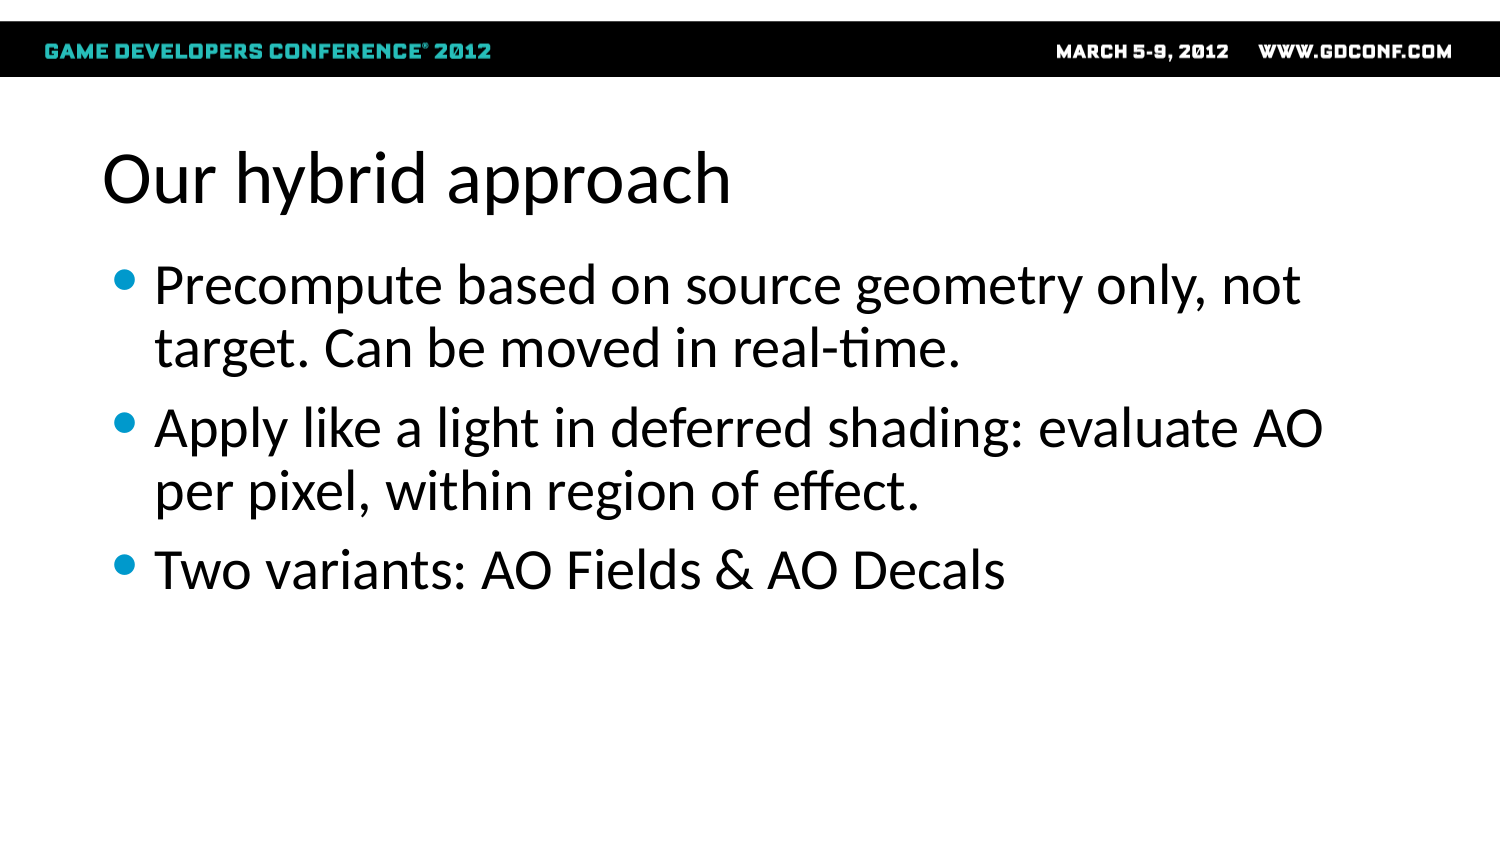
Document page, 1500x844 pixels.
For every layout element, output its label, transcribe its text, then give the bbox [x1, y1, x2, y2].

title Our hybrid approach [87, 109, 1413, 238]
list Precompute based on source geometry only, not target. Can be moved in real-time. Apply like a light in deferred shading: evaluate AO per pixel, within region of effect. Two variants: AO Fields & AO Decals [87, 246, 1413, 698]
picture [0, 0, 1500, 77]
